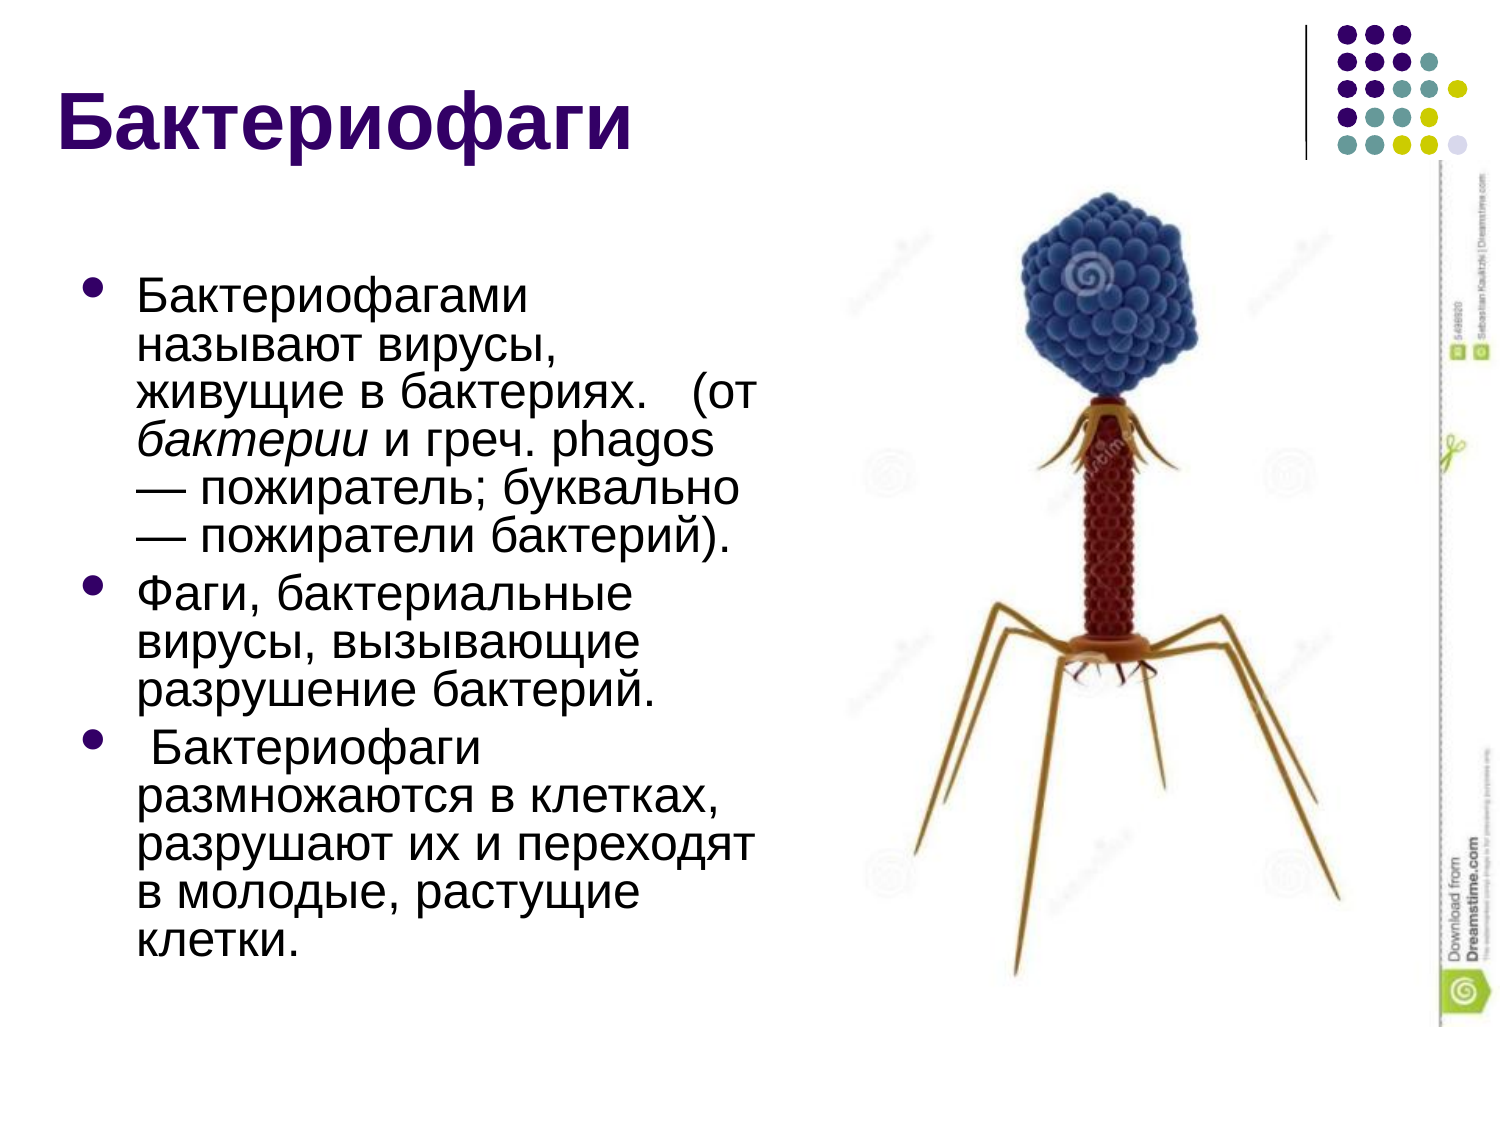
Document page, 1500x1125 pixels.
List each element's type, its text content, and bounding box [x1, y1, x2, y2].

title Бактериофаги [40, 30, 670, 174]
list Бактериофагами называют вирусы, живущие в бактериях. (от бактерии и греч. phagos — пожиратель; буквально — пожиратели бактерий). Фаги, бактериальные вирусы, вызывающие разрушение бактерий. Бактериофаги размножаются в клетках, разрушают их и переходят в молодые, растущие клетки. [64, 266, 774, 1074]
picture [790, 160, 1500, 1027]
